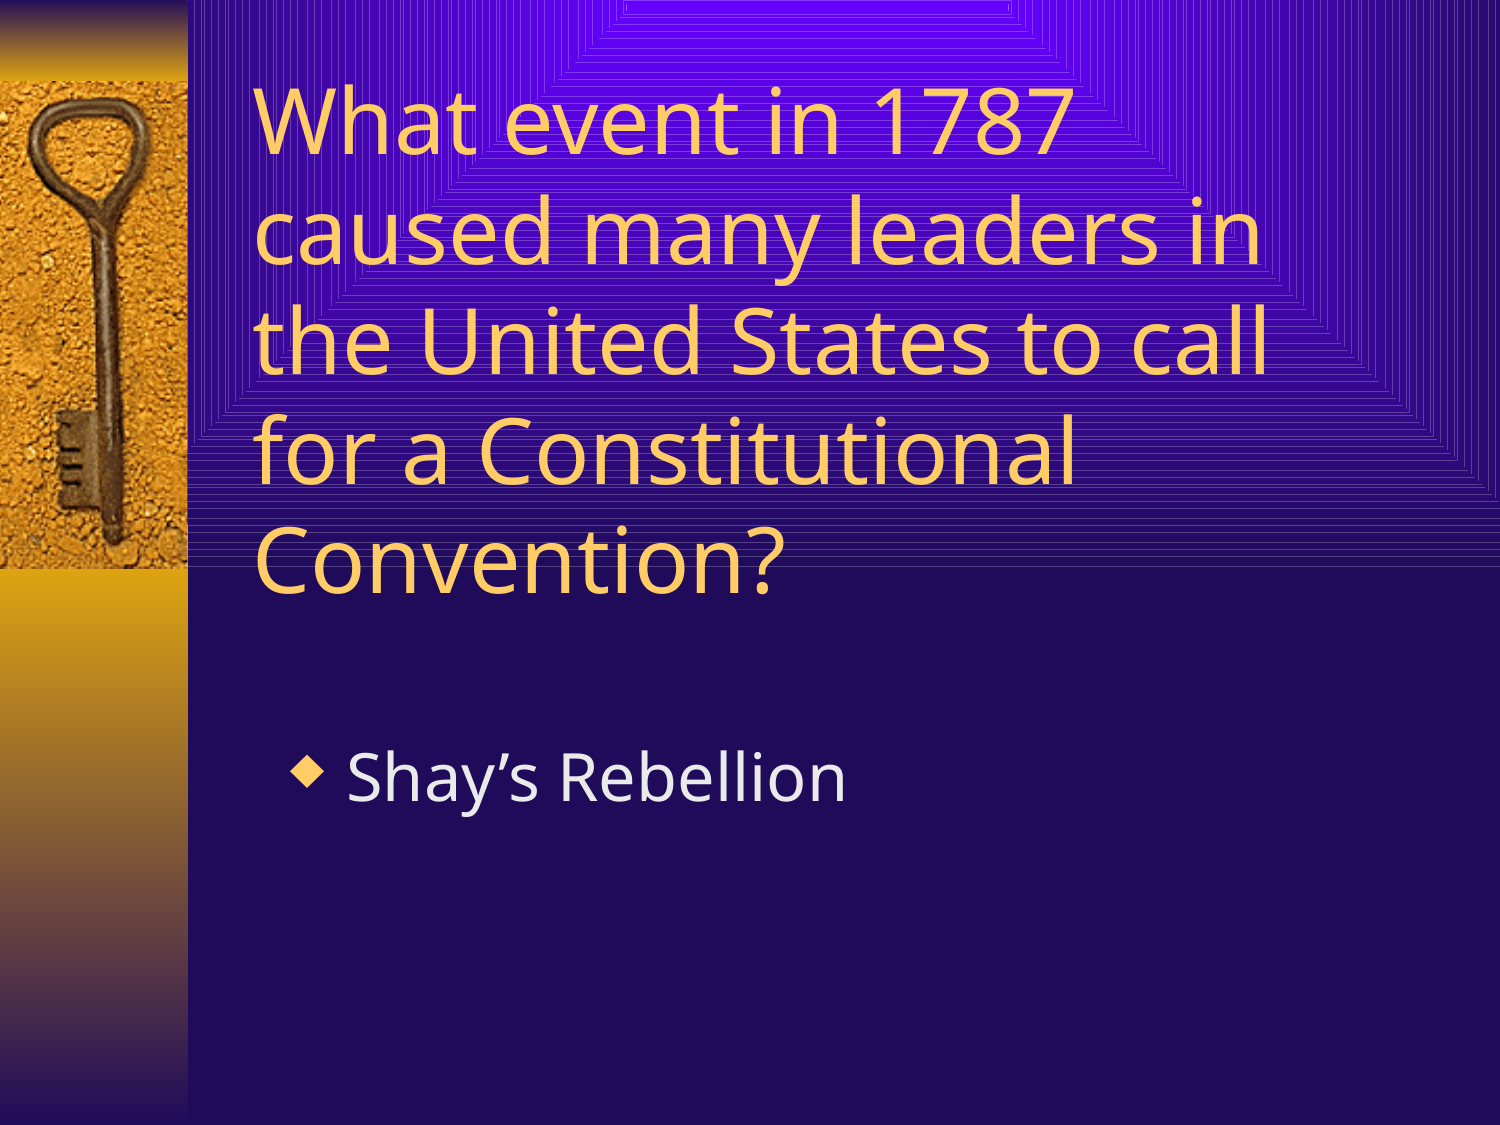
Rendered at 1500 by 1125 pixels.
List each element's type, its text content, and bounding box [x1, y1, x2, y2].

picture [0, 81, 188, 569]
list Shay’s Rebellion [274, 726, 1476, 1001]
title What event in 1787 caused many leaders in the United States to call for a Constitutional Convention? [236, 99, 1388, 576]
